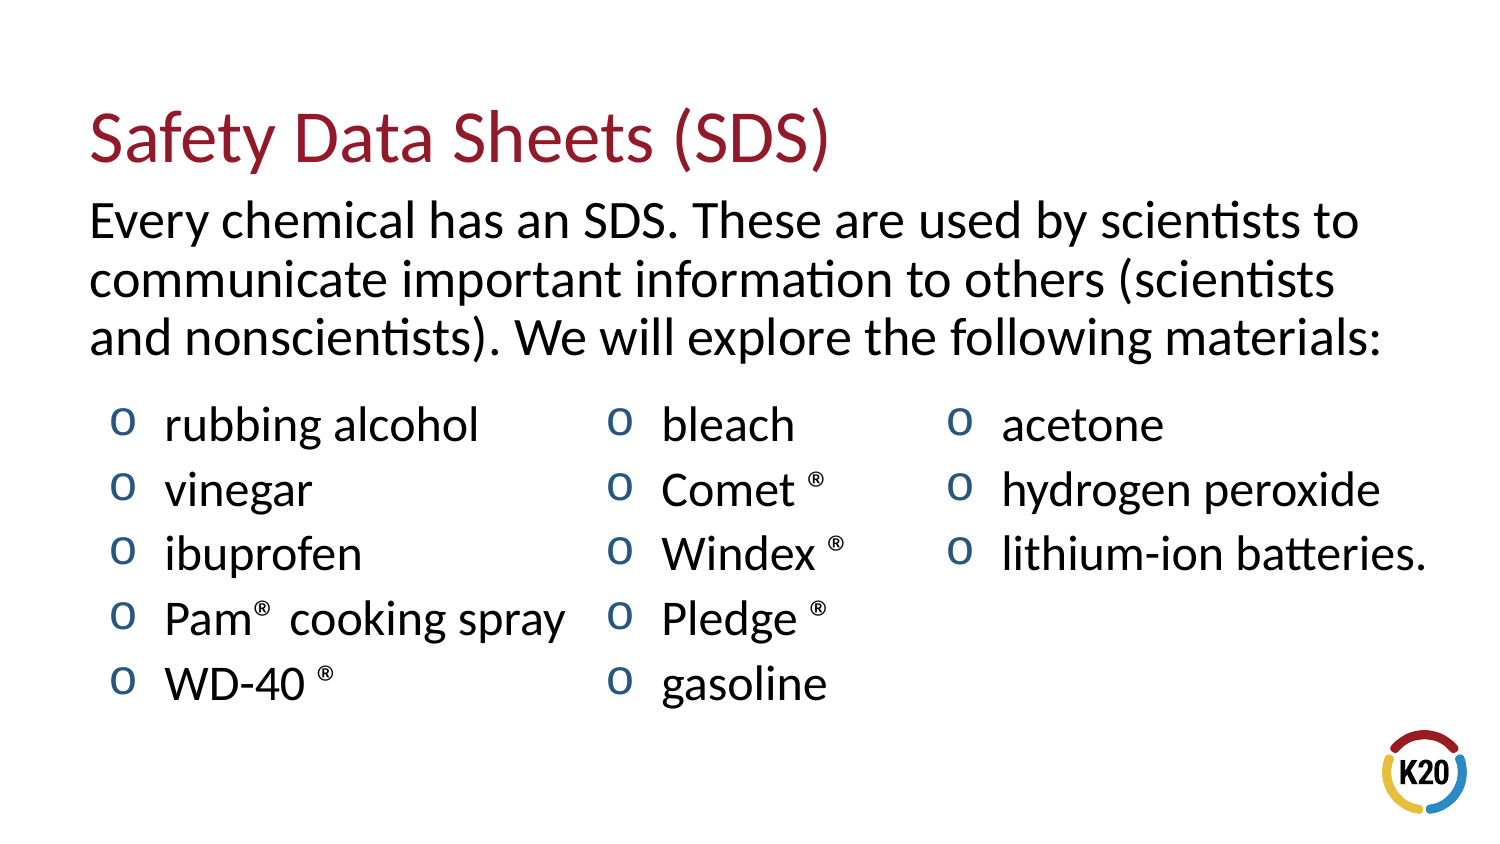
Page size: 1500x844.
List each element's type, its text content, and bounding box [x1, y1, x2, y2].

text_box acetone hydrogen peroxide lithium-ion batteries. [927, 383, 1447, 741]
picture [1382, 730, 1467, 814]
text_box rubbing alcohol vinegar ibuprofen Pam® cooking spray WD-40 ® [91, 383, 610, 741]
text_box bleach Comet ® Windex ® Pledge ® gasoline [588, 383, 927, 726]
title Safety Data Sheets (SDS) [74, 72, 1425, 167]
text_box Every chemical has an SDS. These are used by scientists to communicate important information to others (scientists and nonscientists). We will explore the following materials: [74, 184, 1425, 417]
